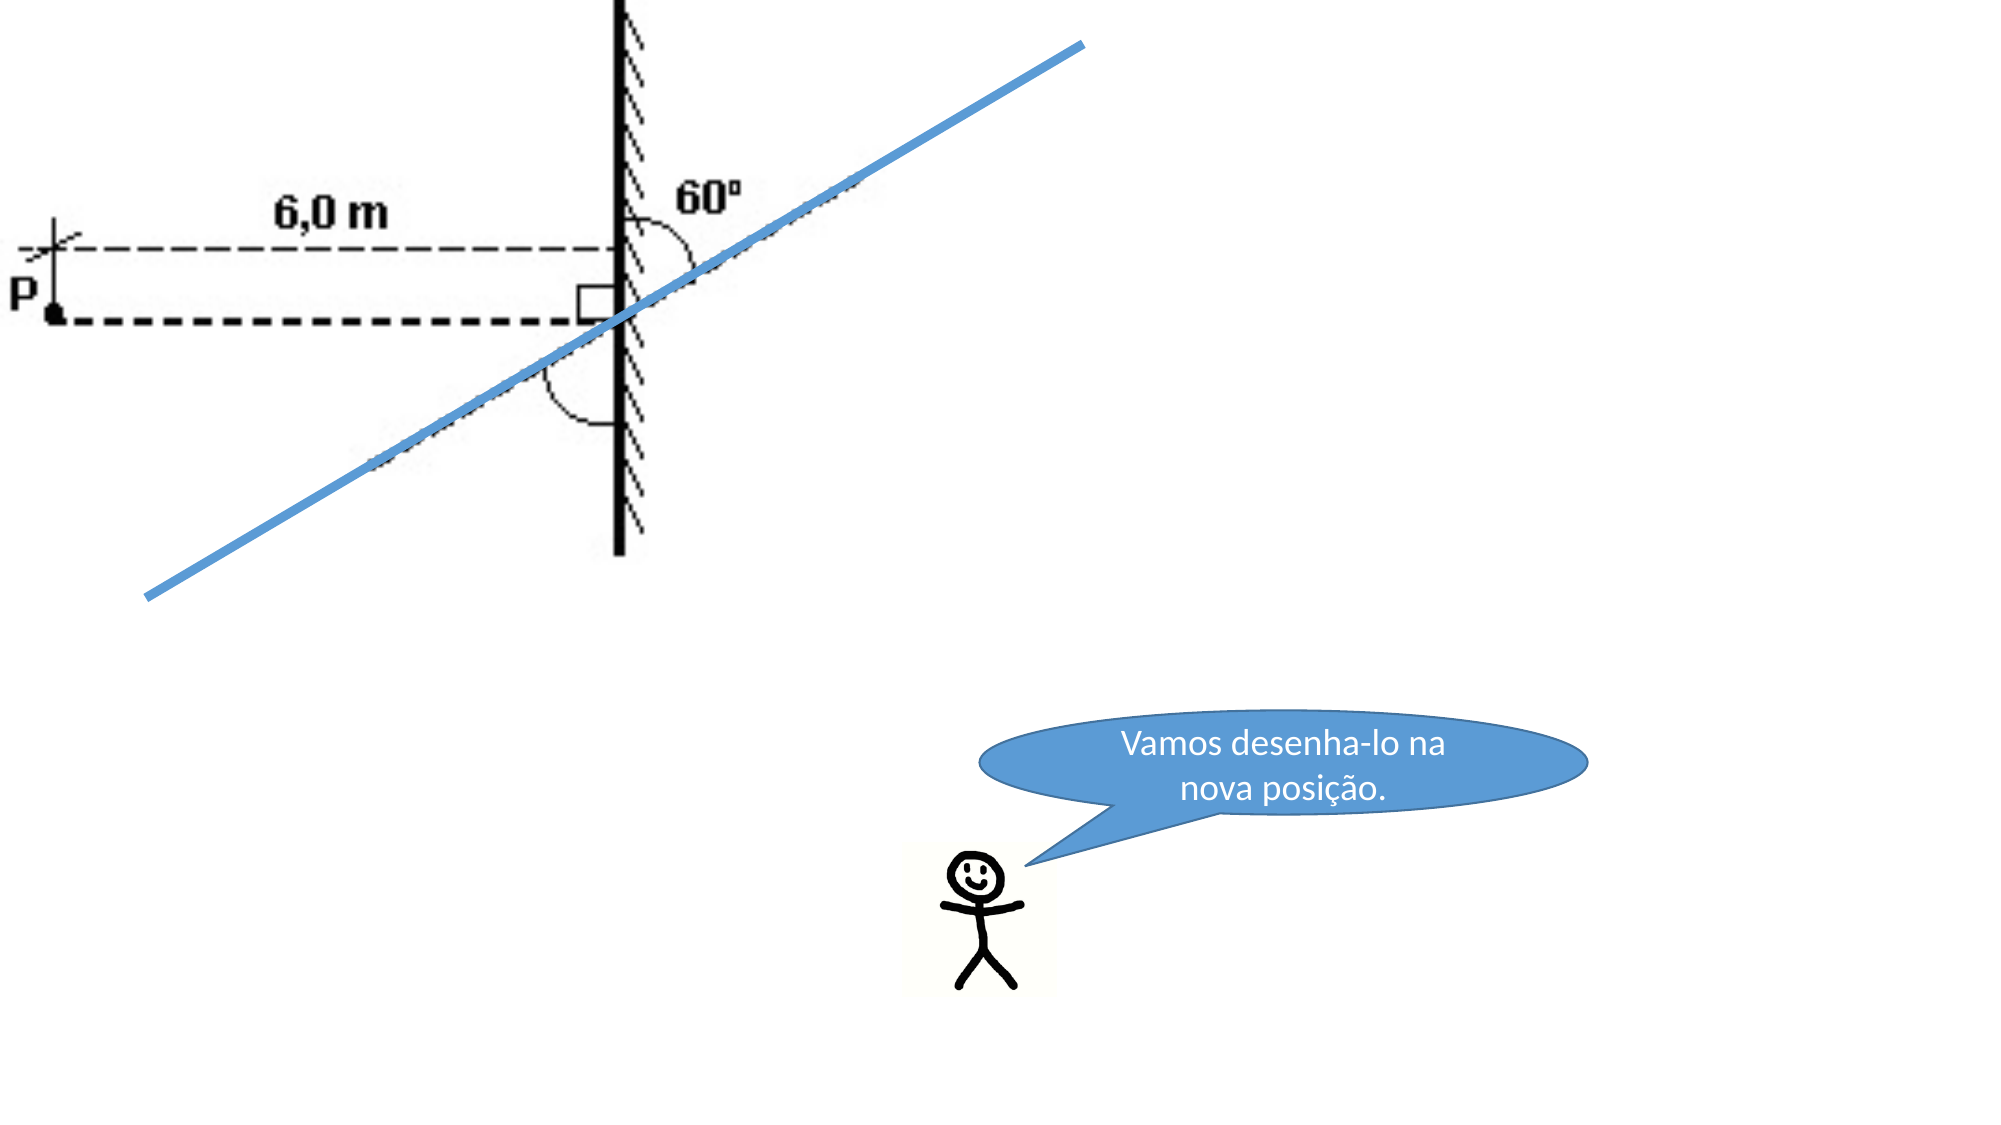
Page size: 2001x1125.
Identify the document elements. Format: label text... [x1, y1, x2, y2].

picture [902, 842, 1057, 997]
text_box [145, 43, 1084, 598]
picture [0, 0, 888, 571]
text_box Vamos desenha-lo na nova posição. [978, 709, 1589, 859]
